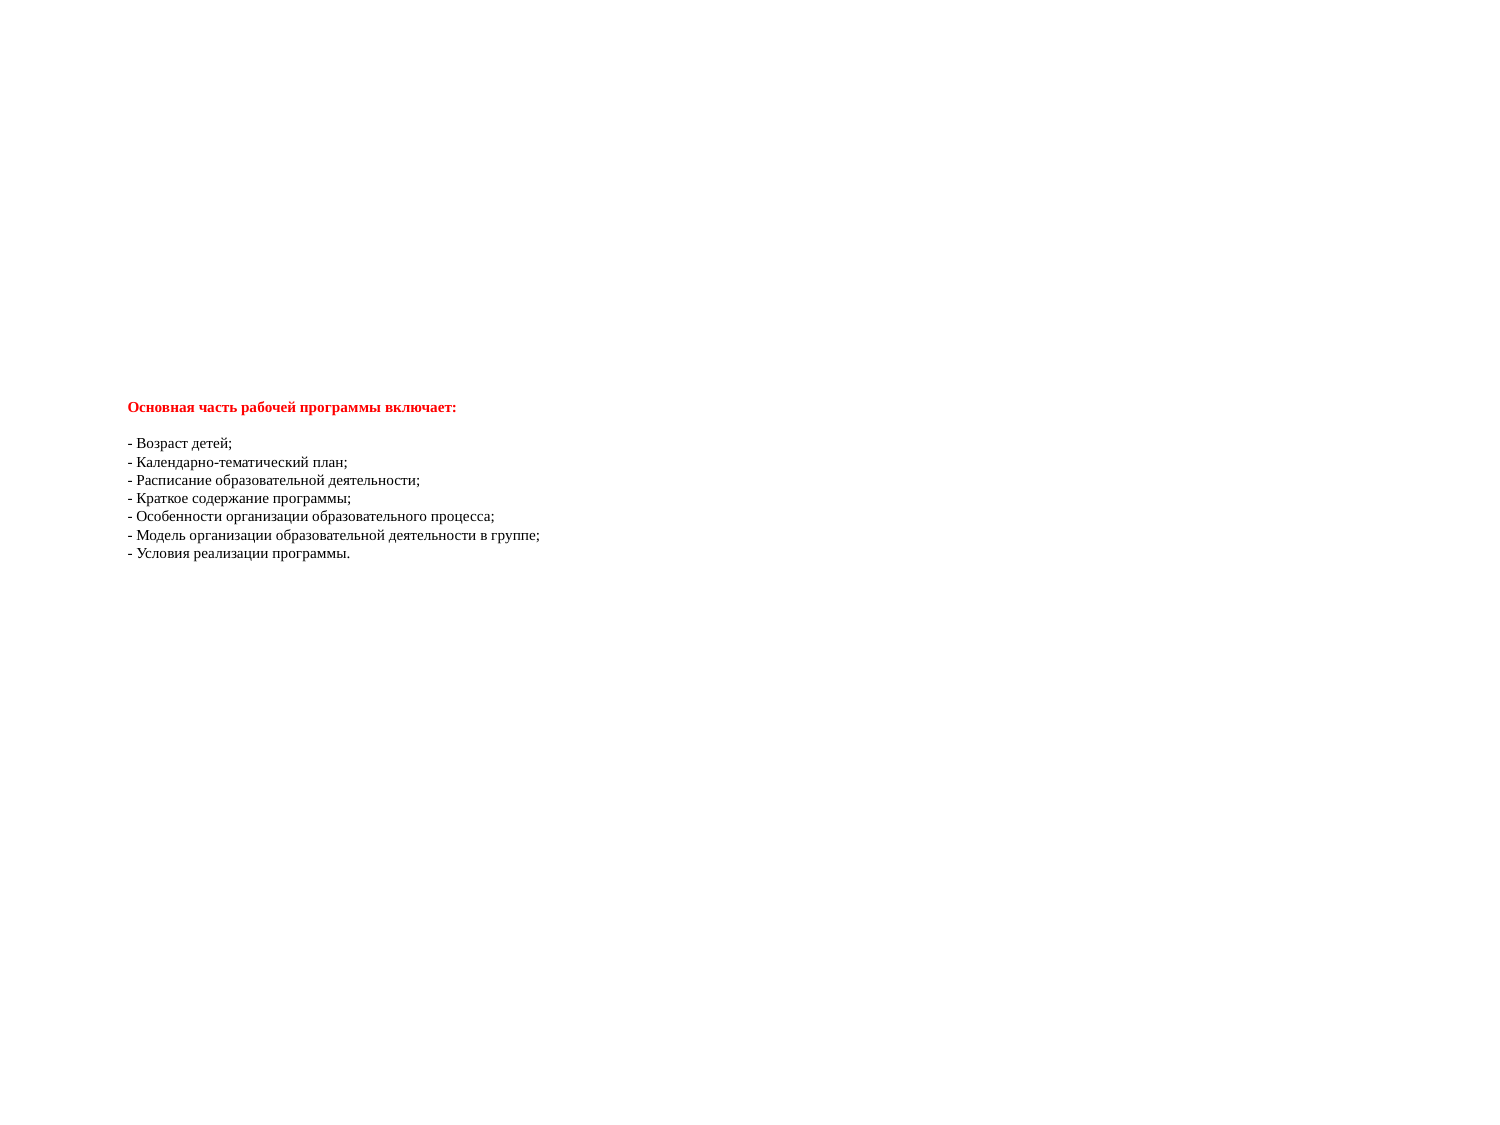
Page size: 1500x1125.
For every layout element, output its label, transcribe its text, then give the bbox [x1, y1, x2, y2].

title Основная часть рабочей программы включает: - Возраст детей; - Календарно-тематический план; - Расписание образовательной деятельности; - Краткое содержание программы; - Особенности организации образовательного процесса; - Модель организации образовательной деятельности в группе; - Условия реализации программы. [112, 349, 1388, 591]
